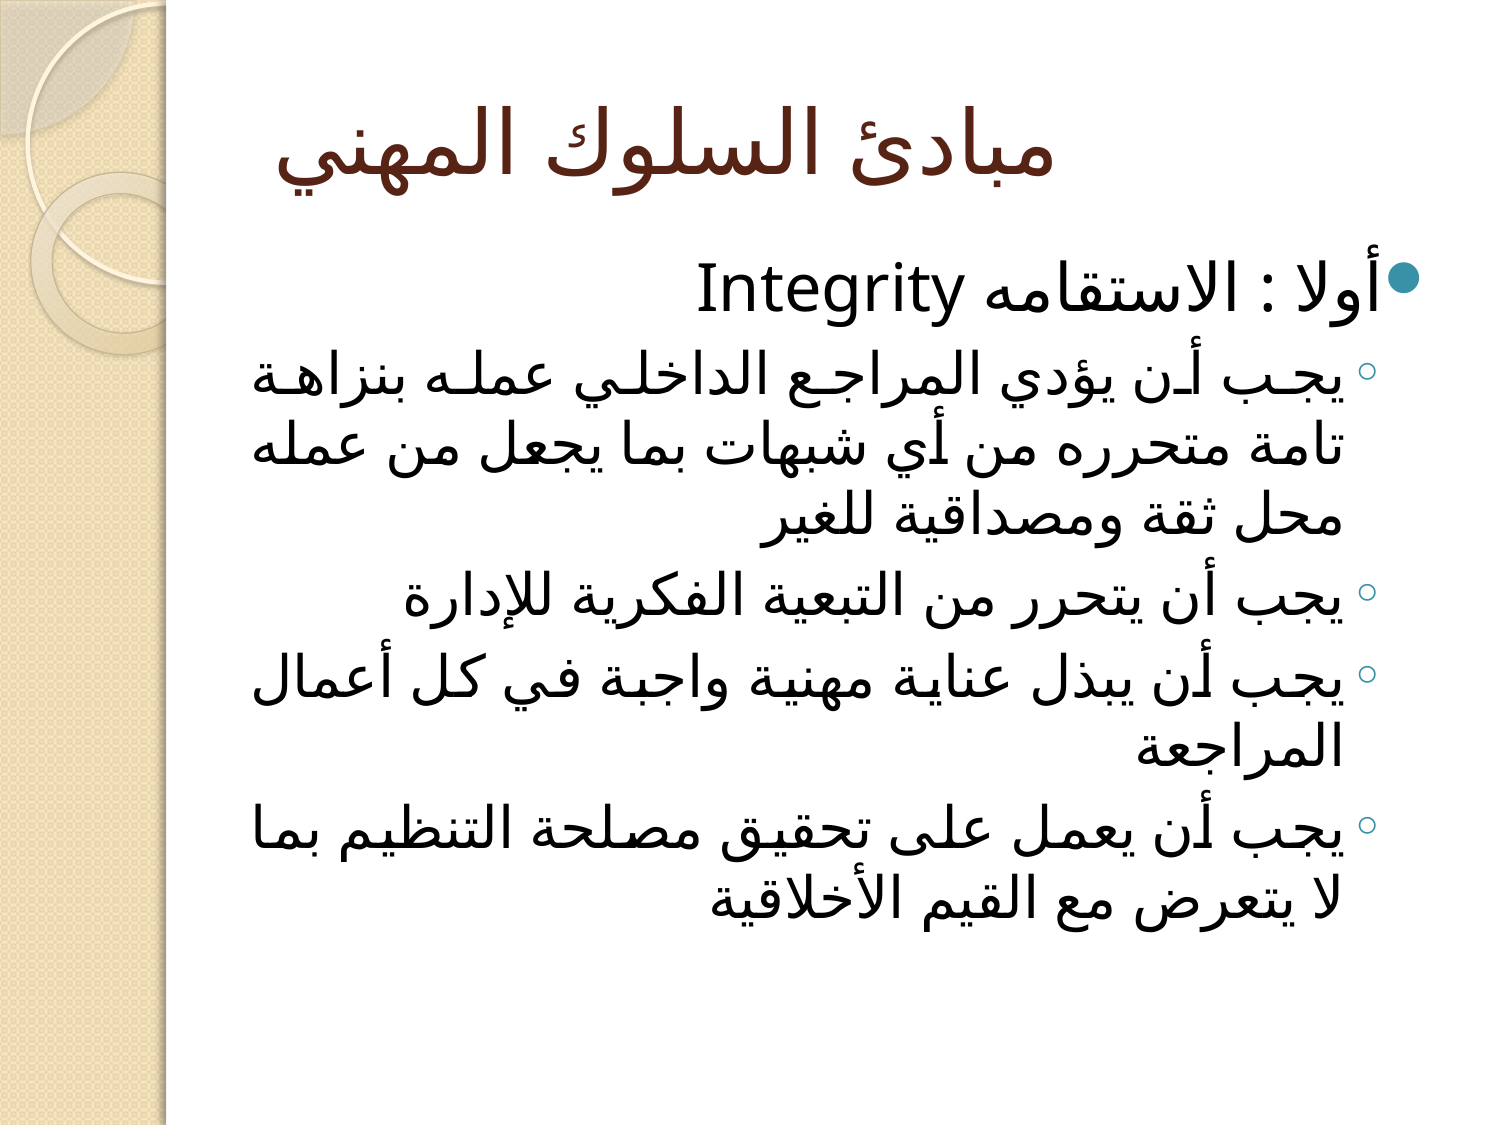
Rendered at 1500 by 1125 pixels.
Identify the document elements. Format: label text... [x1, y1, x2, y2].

list أولا : الاستقامه Integrity يجب أن يؤدي المراجع الداخلي عمله بنزاهة تامة متحرره من أي شبهات بما يجعل من عمله محل ثقة ومصداقية للغير يجب أن يتحرر من التبعية الفكرية للإدارة يجب أن يبذل عناية مهنية واجبة في كل أعمال المراجعة يجب أن يعمل على تحقيق مصلحة التنظيم بما لا يتعرض مع القيم الأخلاقية [235, 237, 1466, 1025]
title مبادئ السلوك المهني [235, 45, 1466, 233]
